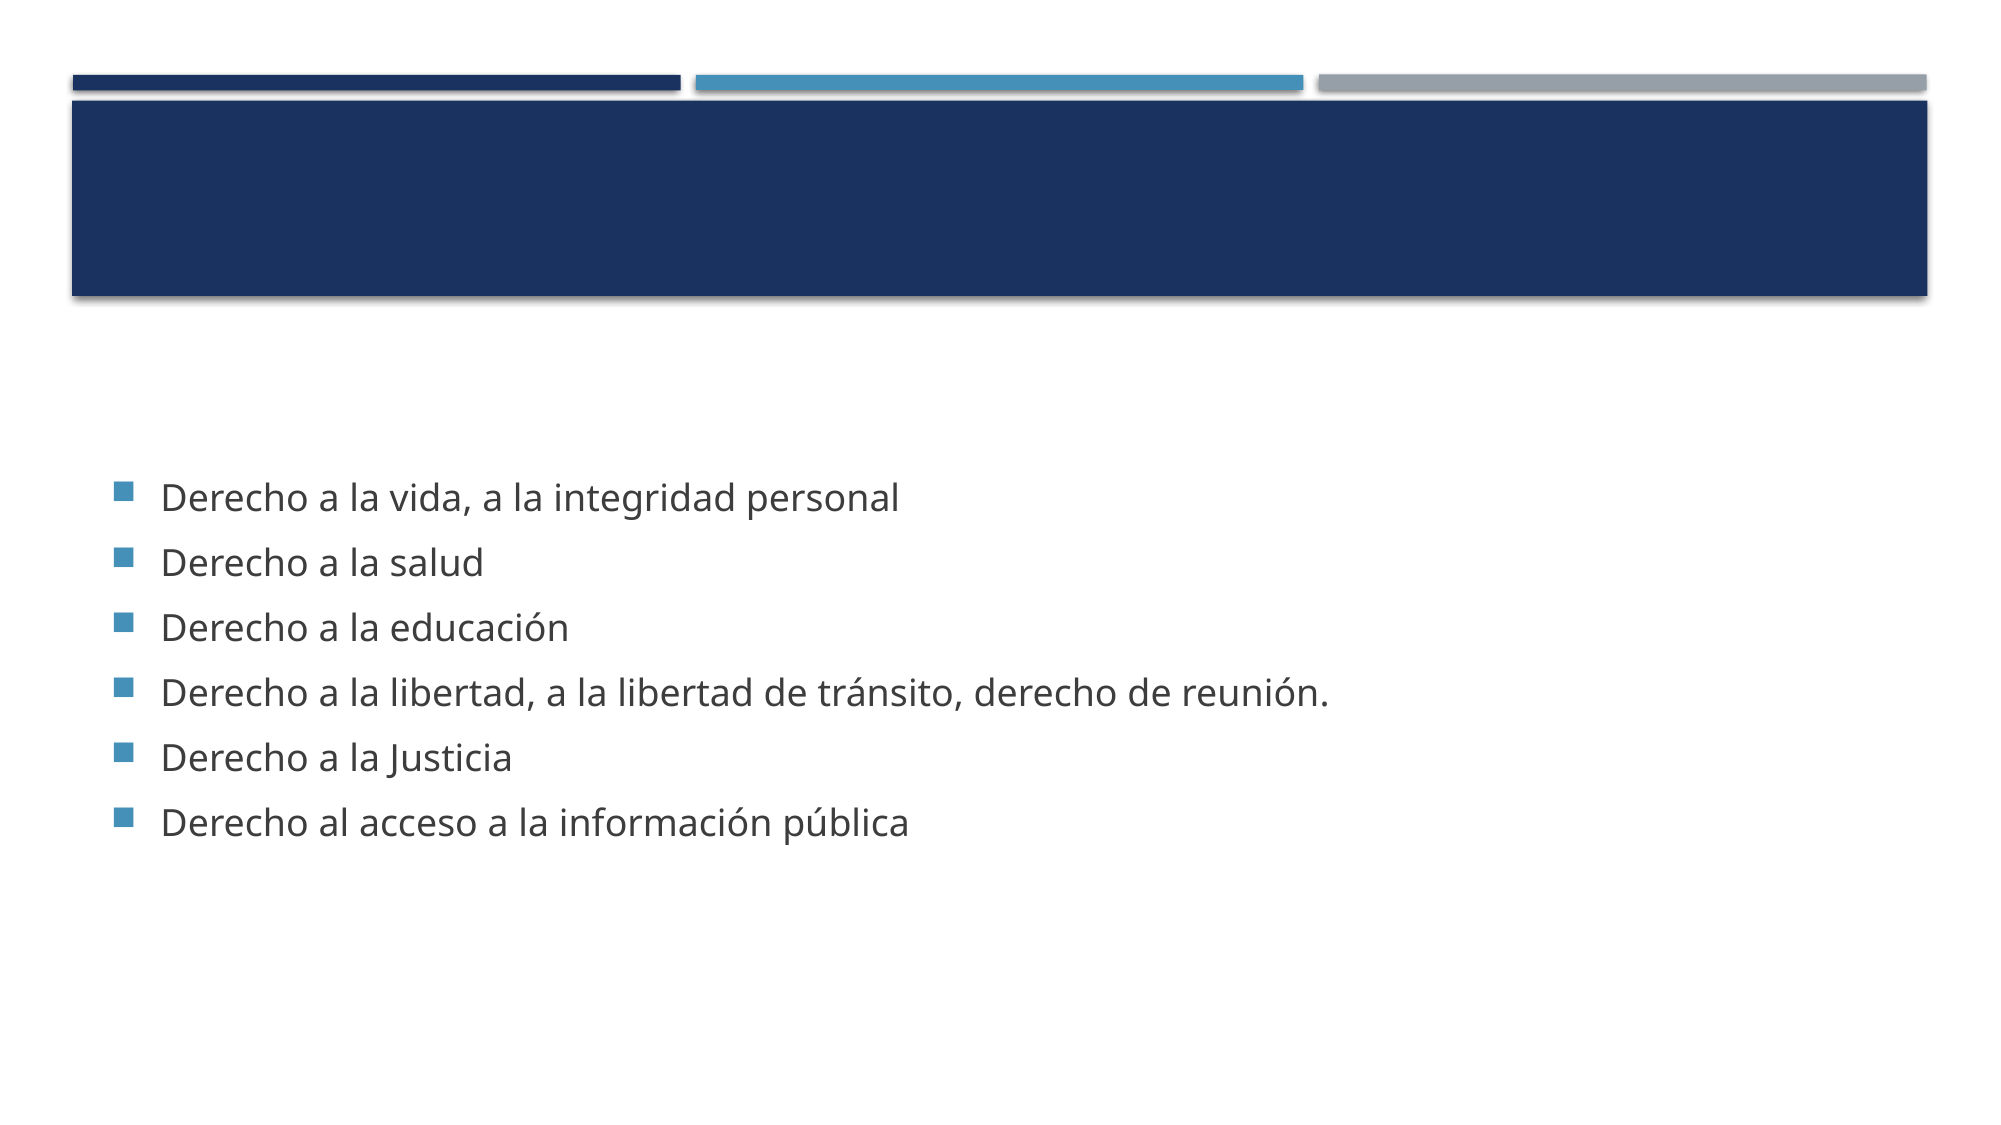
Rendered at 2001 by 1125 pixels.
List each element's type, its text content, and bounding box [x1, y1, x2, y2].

list Derecho a la vida, a la integridad personal Derecho a la salud Derecho a la educación Derecho a la libertad, a la libertad de tránsito, derecho de reunión. Derecho a la Justicia Derecho al acceso a la información pública [95, 357, 1905, 962]
